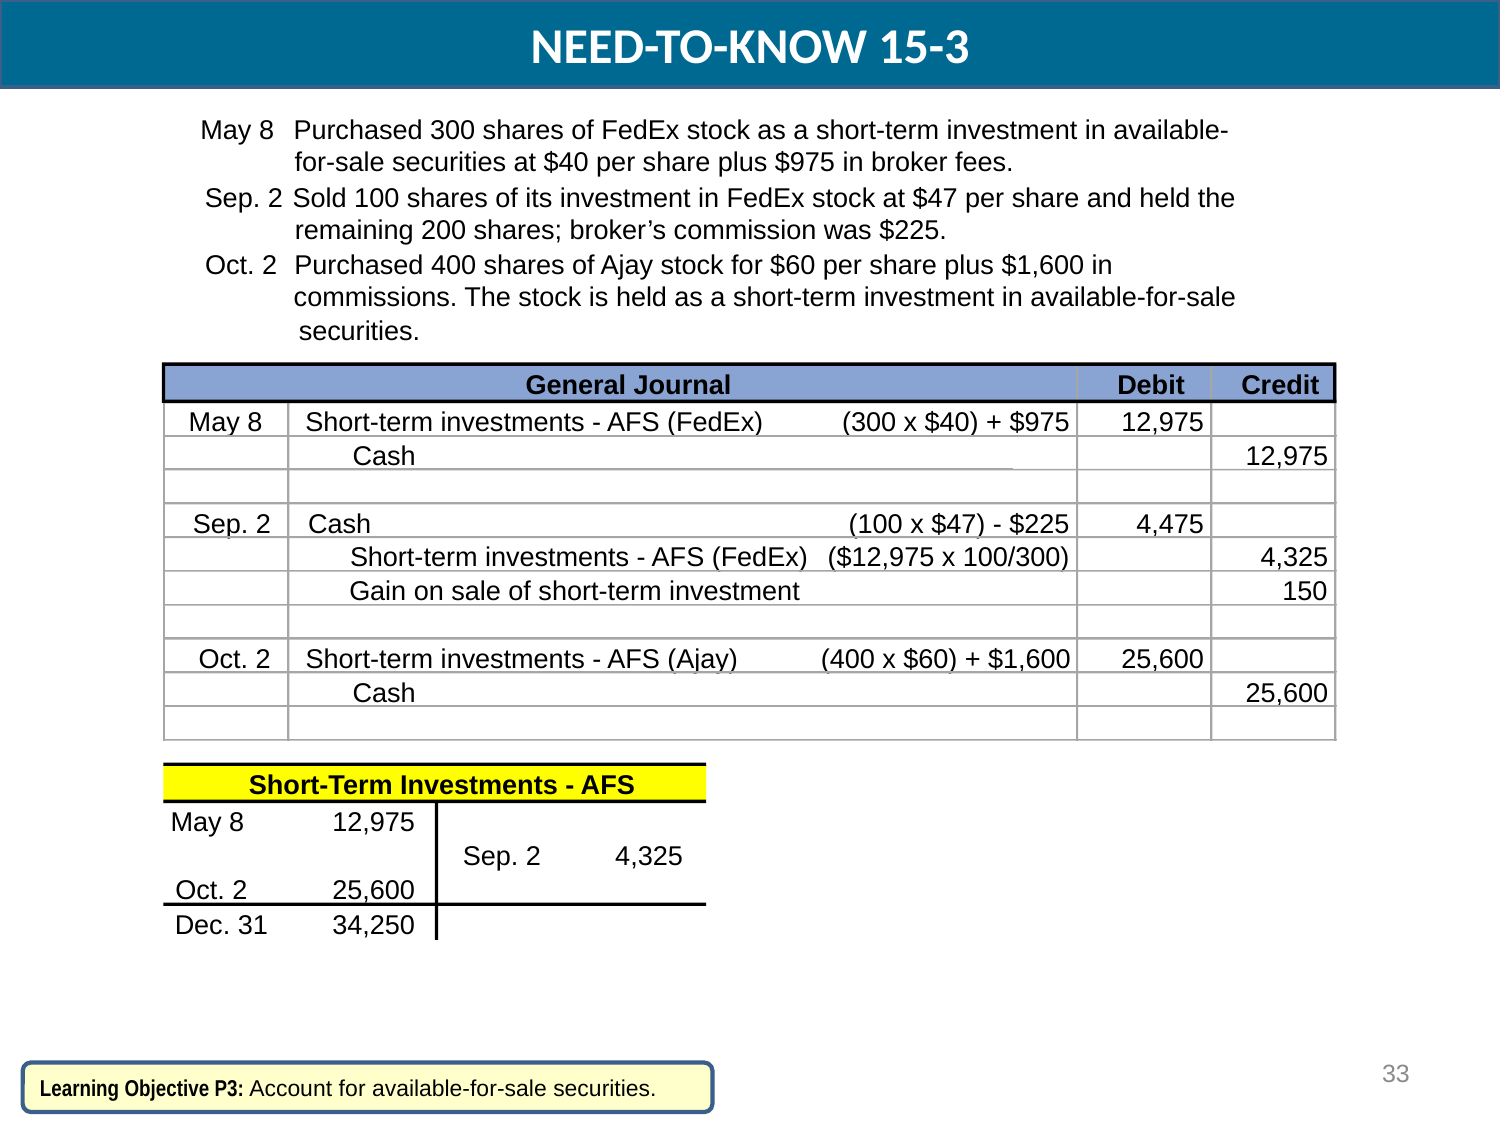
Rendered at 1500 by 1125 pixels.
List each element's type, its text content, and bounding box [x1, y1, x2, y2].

text_box 4,325 [1260, 539, 1329, 570]
text_box 34,250 [332, 907, 415, 941]
text_box remaining 200 shares; broker’s commission was $225. [295, 212, 947, 245]
text_box [163, 762, 707, 766]
text_box [163, 902, 434, 906]
text_box ($12,975 x 100/300) [827, 539, 1070, 570]
text_box 25,600 [1245, 674, 1329, 705]
text_box (100 x $47) - $225 [848, 505, 1070, 536]
text_box [165, 399, 1337, 404]
text_box May 8 [200, 112, 275, 145]
text_box NEED-TO-KNOW 15-3 [0, 0, 1500, 89]
text_box 4,325 [615, 838, 683, 872]
text_box May 8 [170, 804, 245, 838]
text_box Debit [1117, 367, 1186, 399]
text_box [439, 902, 707, 906]
text_box Sold 100 shares of its investment in FedEx stock at $47 per share and held the [292, 180, 1243, 213]
text_box Learning Objective P3: Account for available-for-sale securities. [22, 1062, 713, 1113]
text_box securities. [298, 313, 421, 347]
text_box Purchased 300 shares of FedEx stock as a short-term investment in available- [293, 112, 1228, 145]
text_box Oct. 2 [175, 872, 248, 902]
text_box Short-Term Investments - AFS [248, 767, 635, 799]
text_box 25,600 [332, 872, 415, 902]
text_box Short-term investments - AFS (FedEx) [349, 539, 808, 570]
text_box [163, 799, 707, 804]
text_box 12,975 [1245, 438, 1329, 468]
text_box [434, 803, 439, 940]
text_box Sep. 2 [192, 505, 272, 536]
text_box [166, 366, 1076, 399]
text_box [163, 766, 707, 799]
text_box (300 x $40) + $975 [842, 404, 1070, 435]
text_box Short-term investments - AFS (FedEx) [305, 404, 764, 435]
text_box 150 [1282, 573, 1328, 604]
text_box Dec. 31 [174, 907, 268, 941]
text_box [161, 362, 166, 403]
text_box Purchased 400 shares of Ajay stock for $60 per share plus $1,600 in [294, 247, 1120, 279]
text_box 4,475 [1136, 505, 1205, 536]
text_box for-sale securities at $40 per share plus $975 in broker fees. [294, 144, 1014, 177]
text_box Oct. 2 [205, 247, 278, 281]
text_box [165, 362, 1337, 366]
text_box Sep. 2 [204, 180, 283, 213]
text_box 25,600 [1121, 641, 1205, 671]
text_box Sep. 2 [462, 838, 542, 872]
slide_number 33 [1074, 1042, 1425, 1103]
text_box Cash [308, 505, 372, 536]
text_box [1213, 366, 1333, 399]
text_box Cash [352, 438, 416, 468]
text_box 12,975 [1121, 404, 1205, 435]
text_box Gain on sale of short-term investment [349, 573, 800, 604]
text_box [1079, 366, 1210, 399]
text_box Credit [1241, 367, 1320, 399]
text_box Short-term investments - AFS (Ajay) [305, 641, 738, 671]
text_box General Journal [525, 367, 732, 399]
text_box commissions. The stock is held as a short-term investment in available-for-sale [293, 279, 1243, 313]
text_box (400 x $60) + $1,600 [820, 641, 1071, 671]
text_box [1333, 366, 1337, 399]
text_box Oct. 2 [198, 641, 271, 671]
text_box May 8 [188, 404, 263, 435]
text_box 12,975 [332, 804, 415, 838]
text_box Cash [352, 674, 416, 705]
